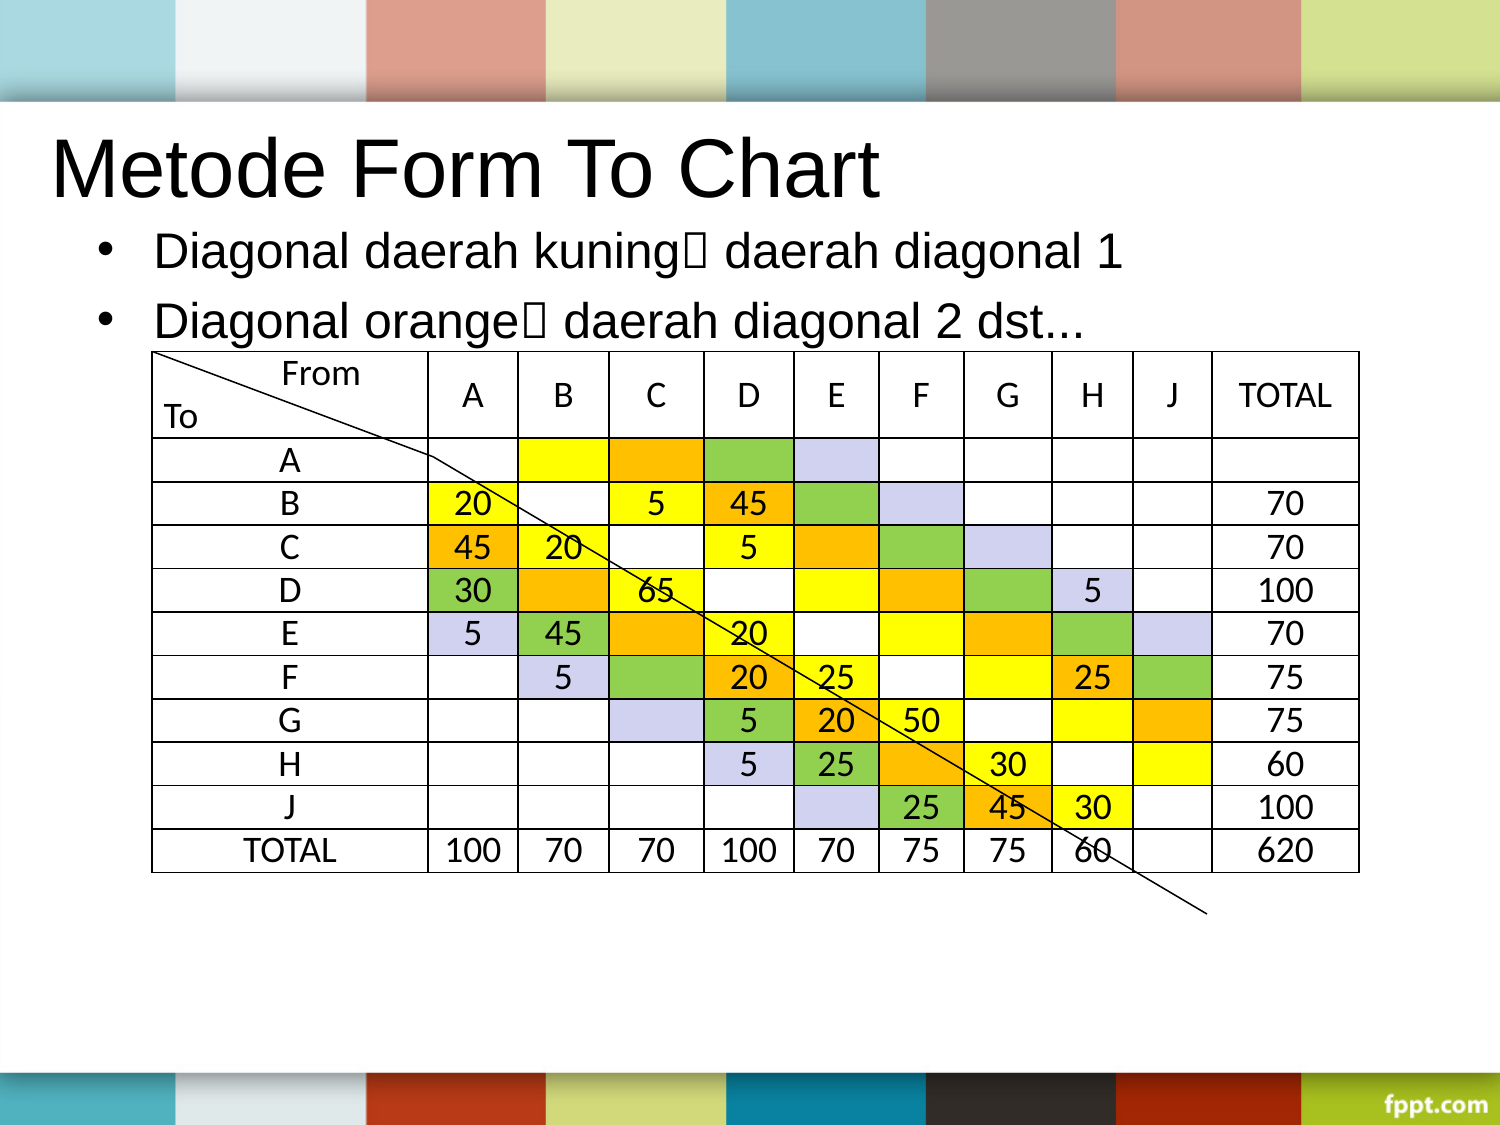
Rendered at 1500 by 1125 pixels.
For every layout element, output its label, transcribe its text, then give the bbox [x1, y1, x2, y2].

table_cell 60 [1213, 743, 1358, 785]
table_cell [965, 569, 1051, 611]
table_cell [1134, 526, 1211, 568]
table_cell [519, 743, 608, 785]
table_cell [880, 483, 963, 524]
table_cell [1053, 439, 1132, 481]
table_cell 20 [705, 613, 793, 655]
table_cell [965, 613, 1051, 655]
table_cell [519, 569, 608, 611]
table_cell 30 [965, 743, 1051, 785]
table_header F [880, 352, 963, 437]
title Metode Form To Chart [34, 116, 1386, 212]
table_cell [1134, 569, 1211, 611]
table_cell [610, 700, 703, 741]
table_cell 60 [1053, 830, 1132, 872]
table_cell 25 [795, 656, 878, 698]
table_cell [705, 569, 793, 611]
table_cell [795, 526, 878, 568]
table_cell [795, 569, 878, 611]
table_cell [1134, 483, 1211, 524]
table_cell 5 [429, 613, 517, 655]
table_cell [429, 700, 517, 741]
table_cell [610, 526, 703, 568]
table_header B [519, 352, 608, 437]
table_cell 100 [1213, 786, 1358, 828]
table_cell [519, 483, 608, 524]
table_cell 75 [1213, 700, 1358, 741]
table_cell 5 [705, 743, 793, 785]
table_cell 70 [1213, 526, 1358, 568]
table_cell 5 [519, 656, 608, 698]
table_cell [795, 613, 878, 655]
table_header TOTAL [1213, 352, 1358, 437]
table_cell [880, 569, 963, 611]
table_cell 70 [1213, 613, 1358, 655]
table_cell 45 [705, 483, 793, 524]
table_cell 20 [519, 526, 608, 568]
table_cell [795, 439, 878, 481]
table_header A [429, 352, 517, 437]
table_header From [270, 352, 427, 395]
table_cell 30 [429, 569, 517, 611]
table_cell [610, 613, 703, 655]
table_cell [965, 656, 1051, 698]
table_cell [519, 439, 608, 481]
table_cell [1053, 743, 1132, 785]
table_cell [880, 743, 963, 785]
picture [0, 0, 1500, 1125]
table_cell [880, 613, 963, 655]
table_cell 5 [1053, 569, 1132, 611]
table_cell E [153, 613, 427, 655]
table_cell [705, 439, 793, 481]
table_cell [429, 656, 517, 698]
table_cell [965, 526, 1051, 568]
table_cell B [153, 483, 427, 524]
table_cell [429, 743, 517, 785]
table_cell F [153, 656, 427, 698]
table_cell 25 [880, 786, 963, 828]
table_cell [1134, 743, 1211, 785]
table_cell [519, 700, 608, 741]
table_cell [965, 483, 1051, 524]
table_cell 5 [705, 526, 793, 568]
table_cell 45 [519, 613, 608, 655]
table_cell [1053, 700, 1132, 741]
table_cell 100 [429, 830, 517, 872]
table_cell 100 [705, 830, 793, 872]
table_cell [1134, 830, 1211, 872]
table_cell [795, 483, 878, 524]
table_cell 25 [1053, 656, 1132, 698]
table_cell To [153, 395, 270, 437]
table_cell [965, 700, 1051, 741]
table_cell [610, 786, 703, 828]
table_header G [965, 352, 1051, 437]
table_cell [1134, 656, 1211, 698]
table_cell 70 [795, 830, 878, 872]
table_header J [1134, 352, 1211, 437]
table_cell 5 [610, 483, 703, 524]
table_cell [1053, 526, 1132, 568]
table_cell [1053, 483, 1132, 524]
table_cell [1134, 613, 1211, 655]
table_cell [880, 526, 963, 568]
table_cell 75 [1213, 656, 1358, 698]
table_cell 70 [519, 830, 608, 872]
table_cell [1053, 613, 1132, 655]
table_cell 45 [429, 526, 517, 568]
table_cell [429, 439, 517, 481]
table_cell 5 [705, 700, 793, 741]
table_cell [795, 786, 878, 828]
table_cell [705, 786, 793, 828]
table_cell 20 [429, 483, 517, 524]
table_cell 30 [1053, 786, 1132, 828]
table_cell 25 [795, 743, 878, 785]
table_cell A [153, 439, 427, 481]
table_header D [705, 352, 793, 437]
table_cell [1213, 439, 1358, 481]
table_cell [610, 743, 703, 785]
table_header E [795, 352, 878, 437]
table_cell 70 [610, 830, 703, 872]
table_header H [1053, 352, 1132, 437]
table_cell 75 [965, 830, 1051, 872]
table_cell J [153, 786, 427, 828]
table_cell [880, 656, 963, 698]
table_cell [610, 439, 703, 481]
table_cell [270, 395, 427, 437]
table_cell [610, 656, 703, 698]
table_cell 620 [1213, 830, 1358, 872]
text_box Diagonal daerah kuning daerah diagonal 1 Diagonal orange daerah diagonal 2 dst... [81, 210, 1461, 317]
table_cell TOTAL [153, 830, 427, 872]
table_cell [1134, 439, 1211, 481]
table_header C [610, 352, 703, 437]
table_cell H [153, 743, 427, 785]
table_cell 100 [1213, 569, 1358, 611]
table_cell 65 [610, 569, 703, 611]
table_cell D [153, 569, 427, 611]
table_cell 70 [1213, 483, 1358, 524]
table_cell [429, 786, 517, 828]
table_cell 50 [880, 700, 963, 741]
table_header [153, 352, 270, 395]
table_cell [1134, 786, 1211, 828]
table_cell 20 [795, 700, 878, 741]
table_cell 75 [880, 830, 963, 872]
table_cell 45 [965, 786, 1051, 828]
table_cell [880, 439, 963, 481]
table_cell G [153, 700, 427, 741]
table_cell 20 [705, 656, 793, 698]
table_cell [1134, 700, 1211, 741]
table_cell [965, 439, 1051, 481]
table_cell C [153, 526, 427, 568]
table_cell [519, 786, 608, 828]
